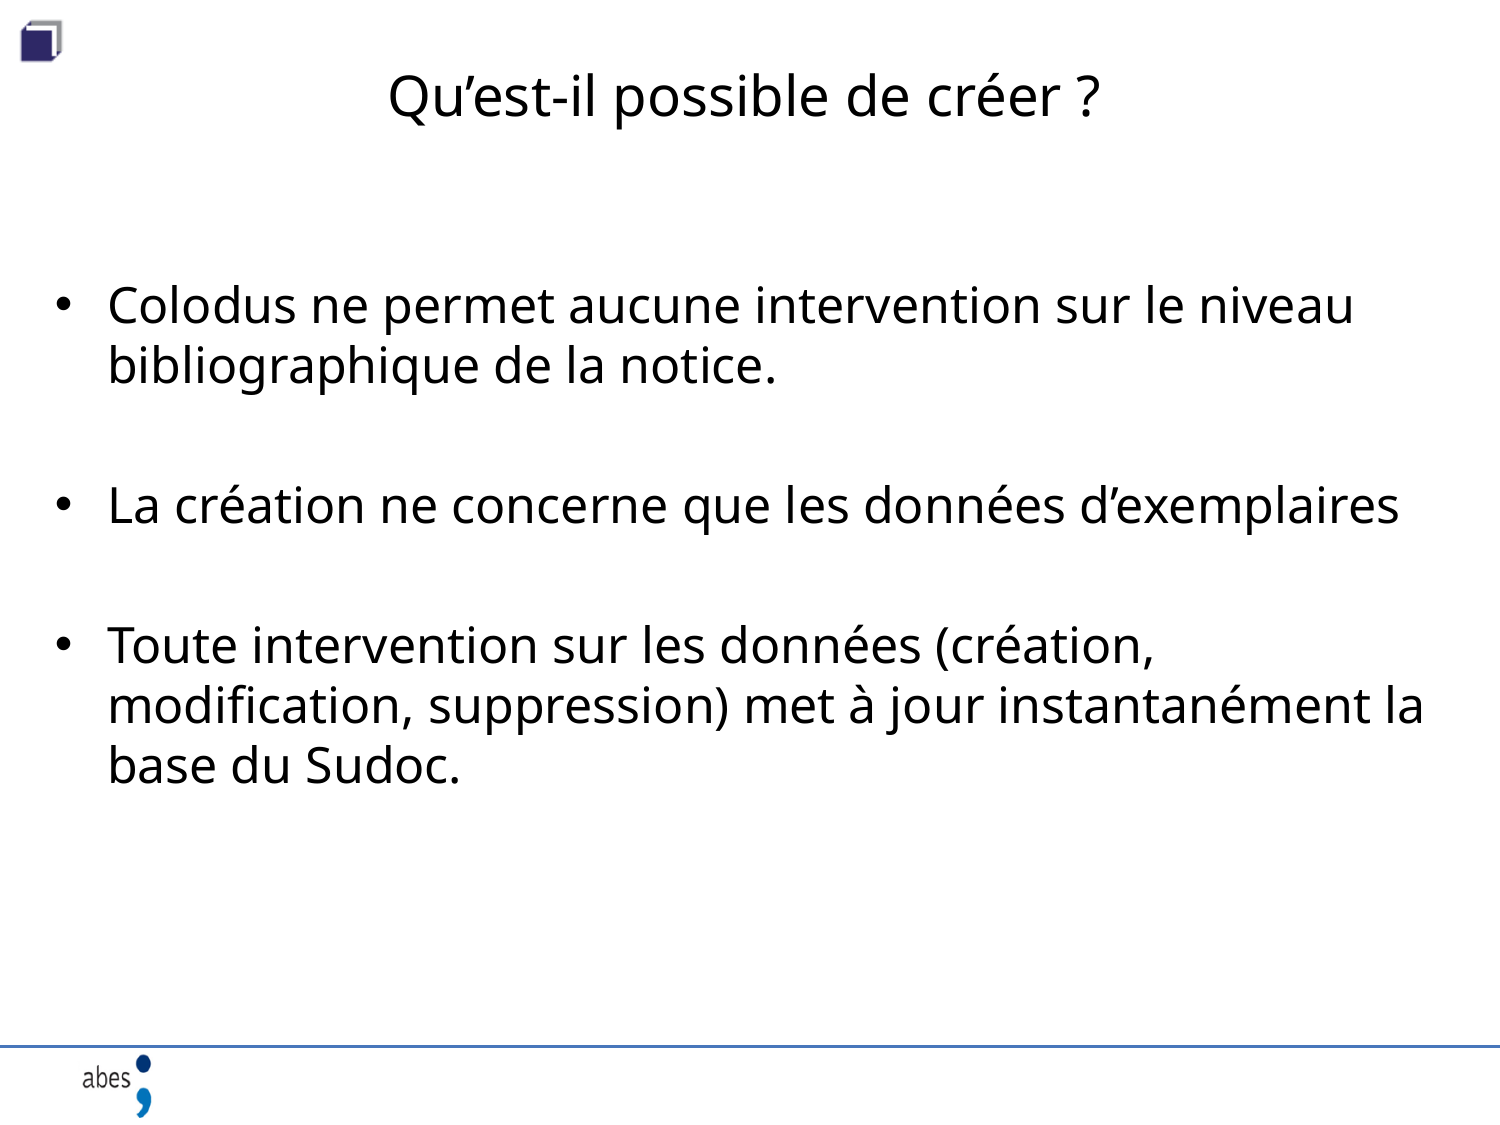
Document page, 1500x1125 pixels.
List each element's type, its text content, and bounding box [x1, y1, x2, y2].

title Qu’est-il possible de créer ? [76, 0, 1427, 188]
picture [17, 19, 73, 66]
picture [76, 1051, 161, 1118]
list Colodus ne permet aucune intervention sur le niveau bibliographique de la notice. La création ne concerne que les données d’exemplaires Toute intervention sur les données (création, modification, suppression) met à jour instantanément la base du Sudoc. [41, 196, 1483, 1005]
